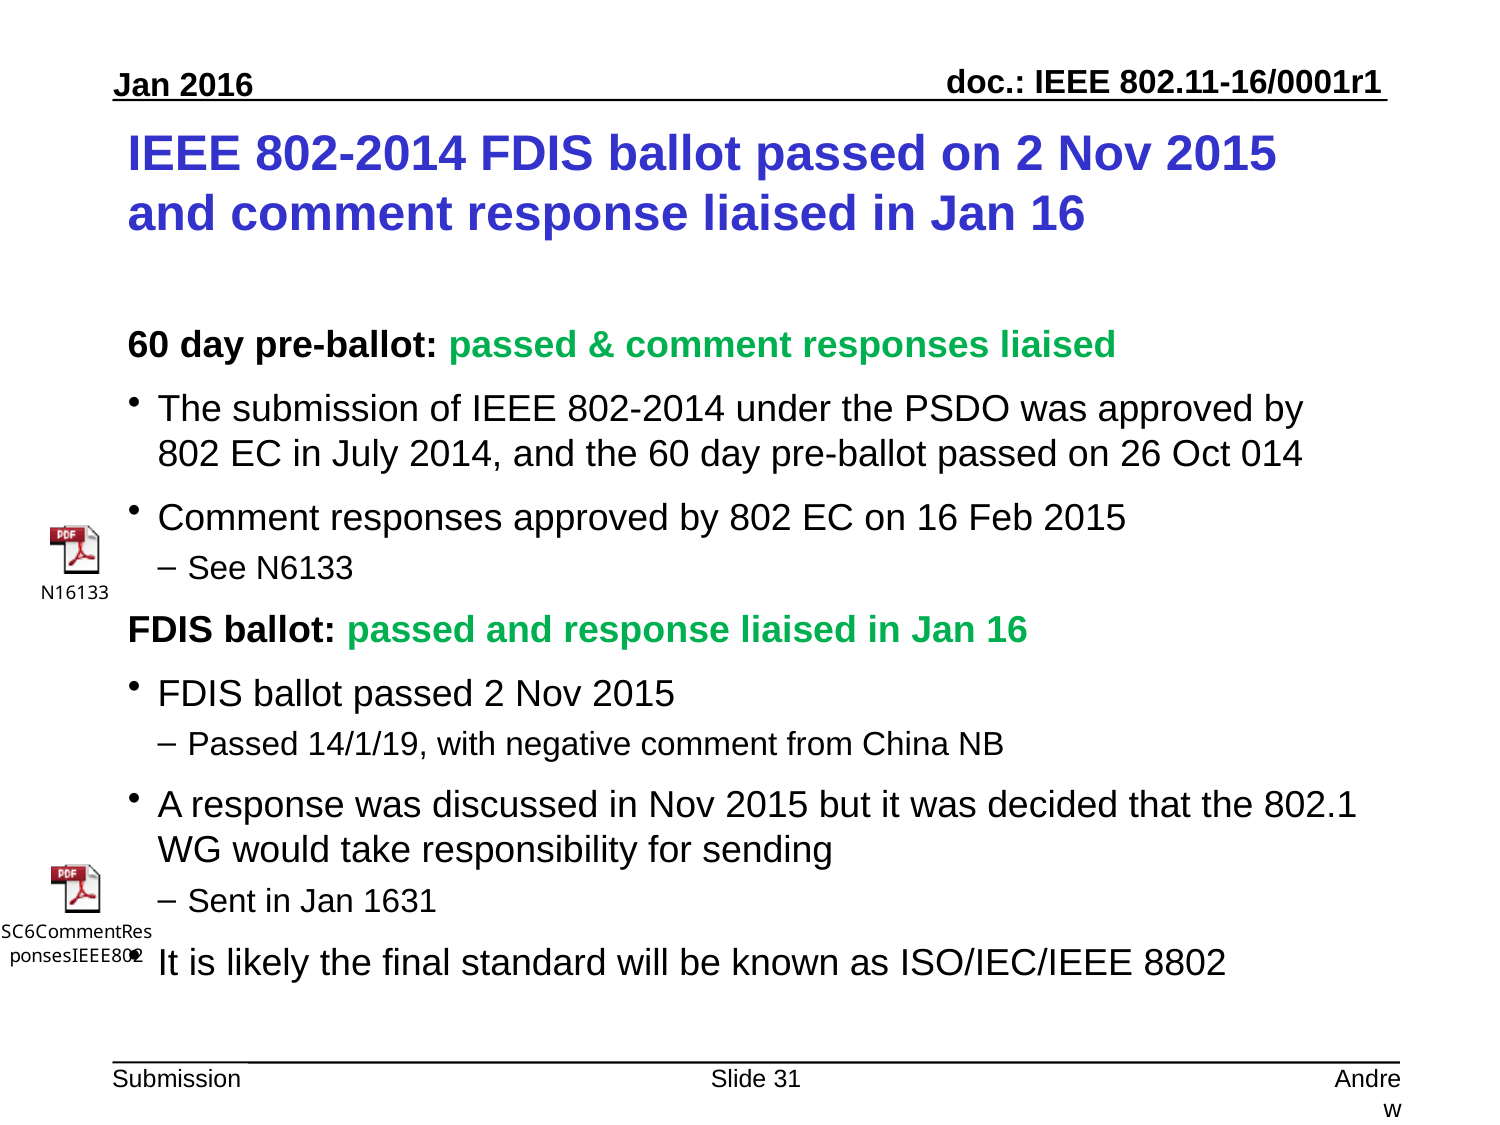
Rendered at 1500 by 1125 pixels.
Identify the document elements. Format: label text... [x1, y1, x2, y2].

footer Andrew Myles, Cisco [1320, 1061, 1402, 1093]
slide_number Slide 31 [709, 1061, 803, 1093]
list 60 day pre-ballot: passed & comment responses liaised The submission of IEEE 802-2014 under the PSDO was approved by 802 EC in July 2014, and the 60 day pre-ballot passed on 26 Oct 014 Comment responses approved by 802 EC on 16 Feb 2015 See N6133 FDIS ballot: passed and response liaised in Jan 16 FDIS ballot passed 2 Nov 2015 Passed 14/1/19, with negative comment from China NB A response was discussed in Nov 2015 but it was decided that the 802.1 WG would take responsibility for sending Sent in Jan 1631 It is likely the final standard will be known as ISO/IEC/IEEE 8802 [112, 312, 1388, 988]
title IEEE 802-2014 FDIS ballot passed on 2 Nov 2015 and comment response liaised in Jan 16 [112, 112, 1388, 288]
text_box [0, 523, 151, 651]
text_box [1, 862, 152, 990]
